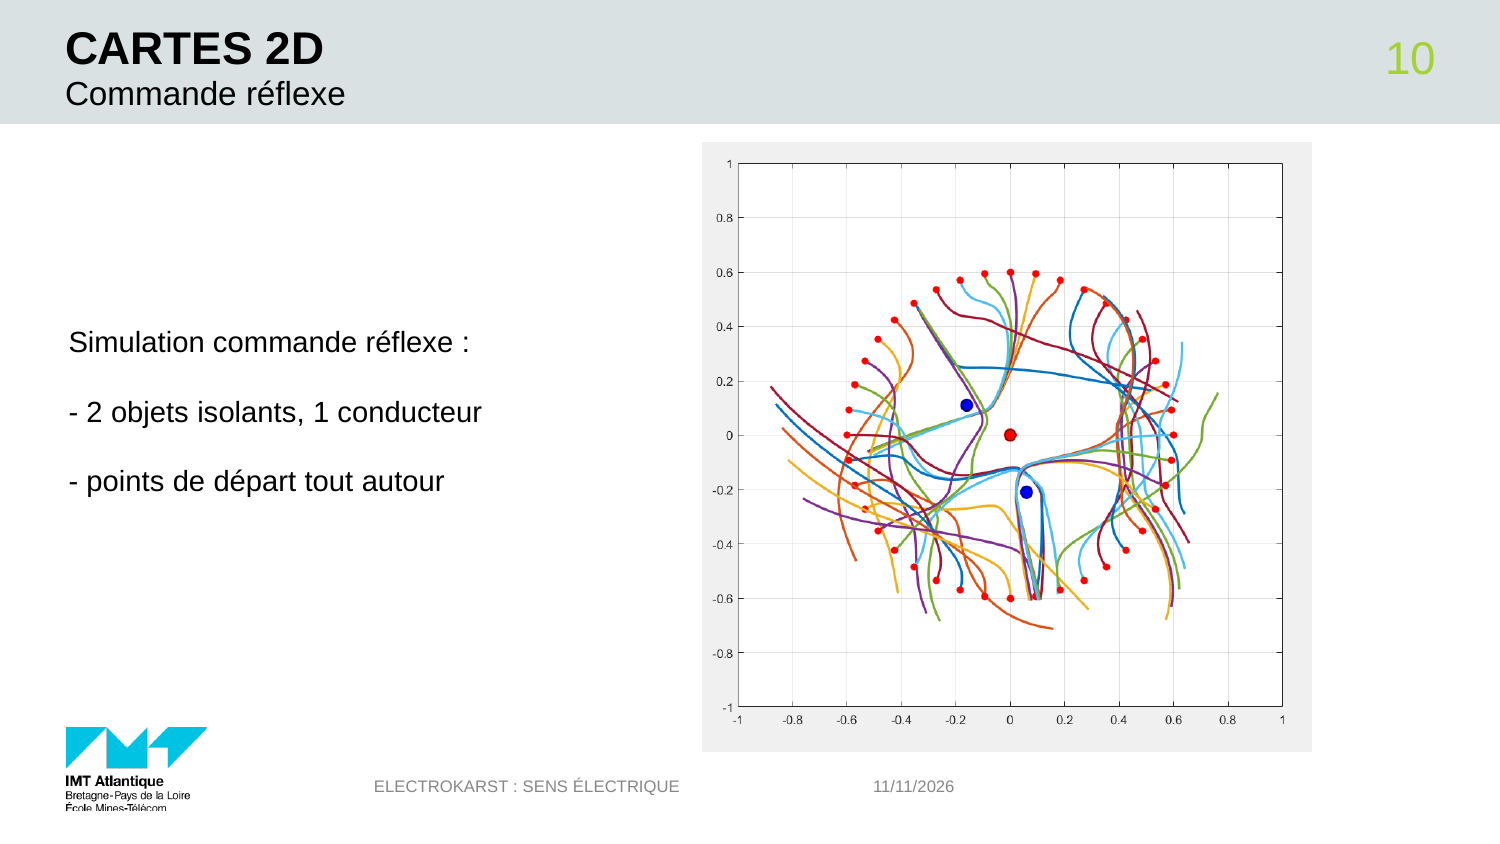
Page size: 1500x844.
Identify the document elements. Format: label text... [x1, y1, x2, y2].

list Commande réflexe [64, 72, 1252, 118]
text_box Simulation commande réflexe : - 2 objets isolants, 1 conducteur - points de départ tout autour [53, 315, 697, 610]
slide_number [873, 761, 1198, 797]
slide_number 10 [1251, 35, 1437, 85]
title Cartes 2D [64, 0, 1252, 72]
footer Electrokarst : sens électrique [373, 748, 809, 797]
picture [702, 142, 1312, 753]
